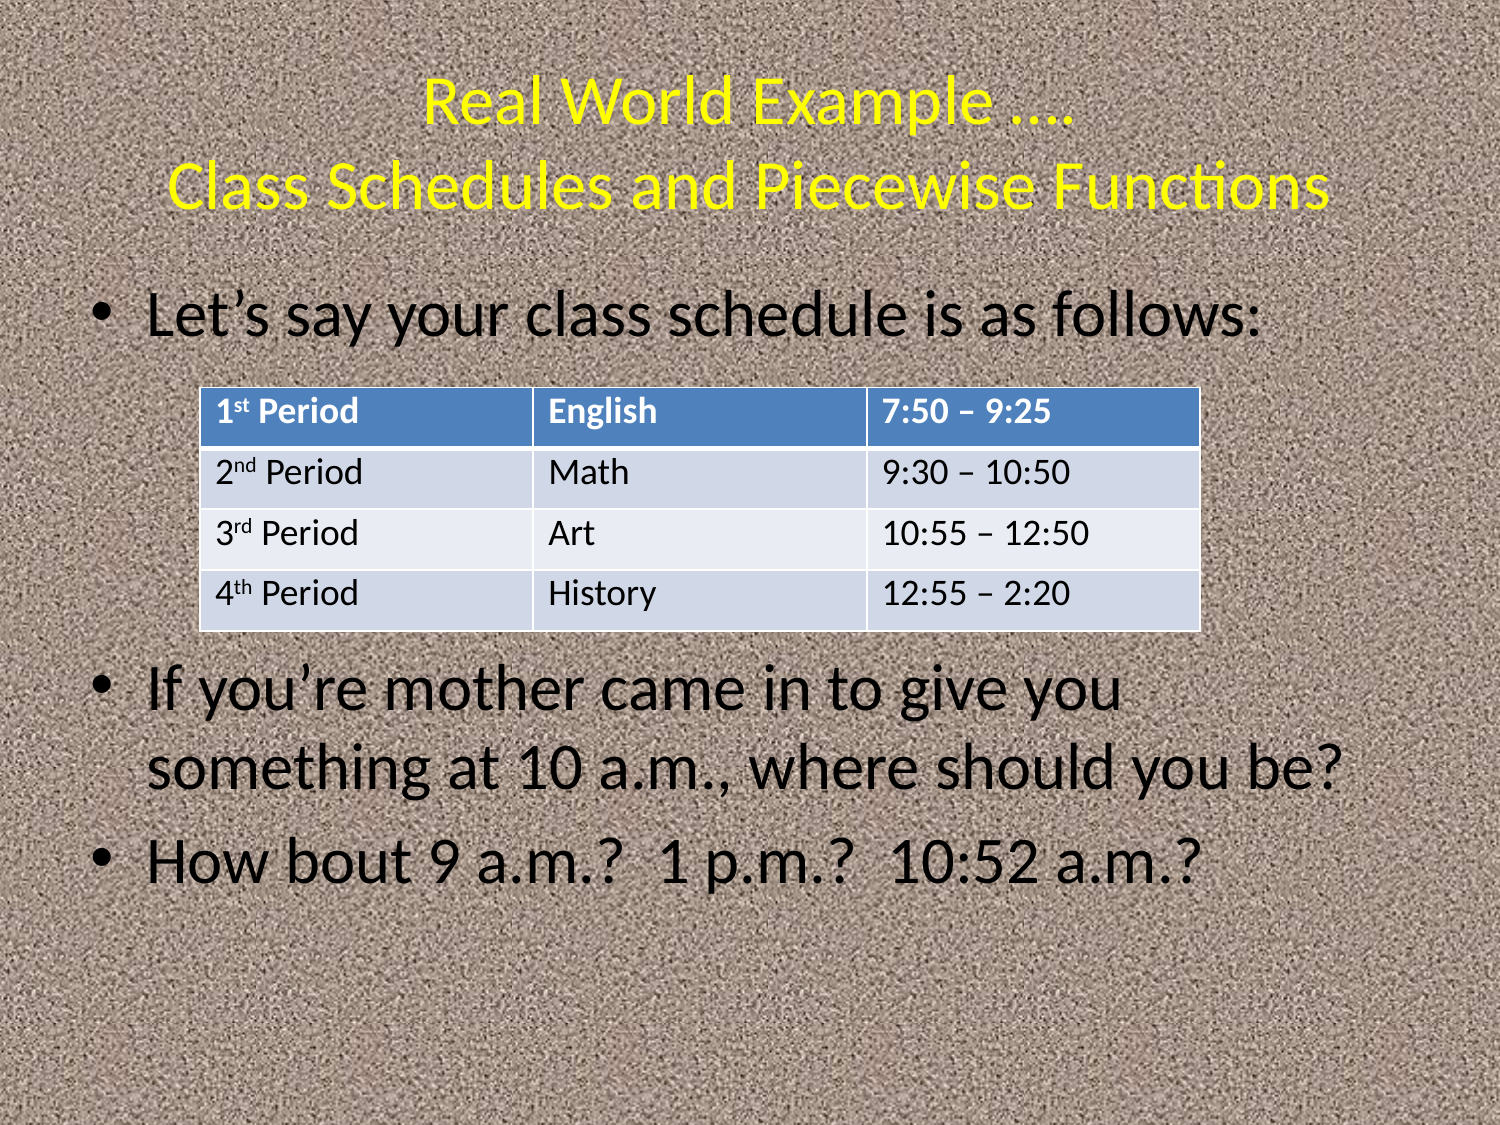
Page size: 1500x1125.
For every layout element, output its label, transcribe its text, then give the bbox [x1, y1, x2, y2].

table_cell History [534, 571, 866, 630]
list Let’s say your class schedule is as follows: If you’re mother came in to give you something at 10 a.m., where should you be? How bout 9 a.m.? 1 p.m.? 10:52 a.m.? [75, 262, 1425, 1005]
table_header 7:50 – 9:25 [868, 388, 1199, 446]
picture [0, 0, 1500, 1125]
table_cell 9:30 – 10:50 [868, 451, 1199, 508]
table_header English [534, 388, 866, 446]
table_cell 4th Period [201, 571, 532, 630]
table_cell 3rd Period [201, 510, 532, 569]
table_cell Math [534, 451, 866, 508]
table_header 1st Period [201, 388, 532, 446]
title Real World Example …. Class Schedules and Piecewise Functions [75, 45, 1425, 233]
table_cell Art [534, 510, 866, 569]
table_cell 10:55 – 12:50 [868, 510, 1199, 569]
table_cell 12:55 – 2:20 [868, 571, 1199, 630]
table_cell 2nd Period [201, 451, 532, 508]
